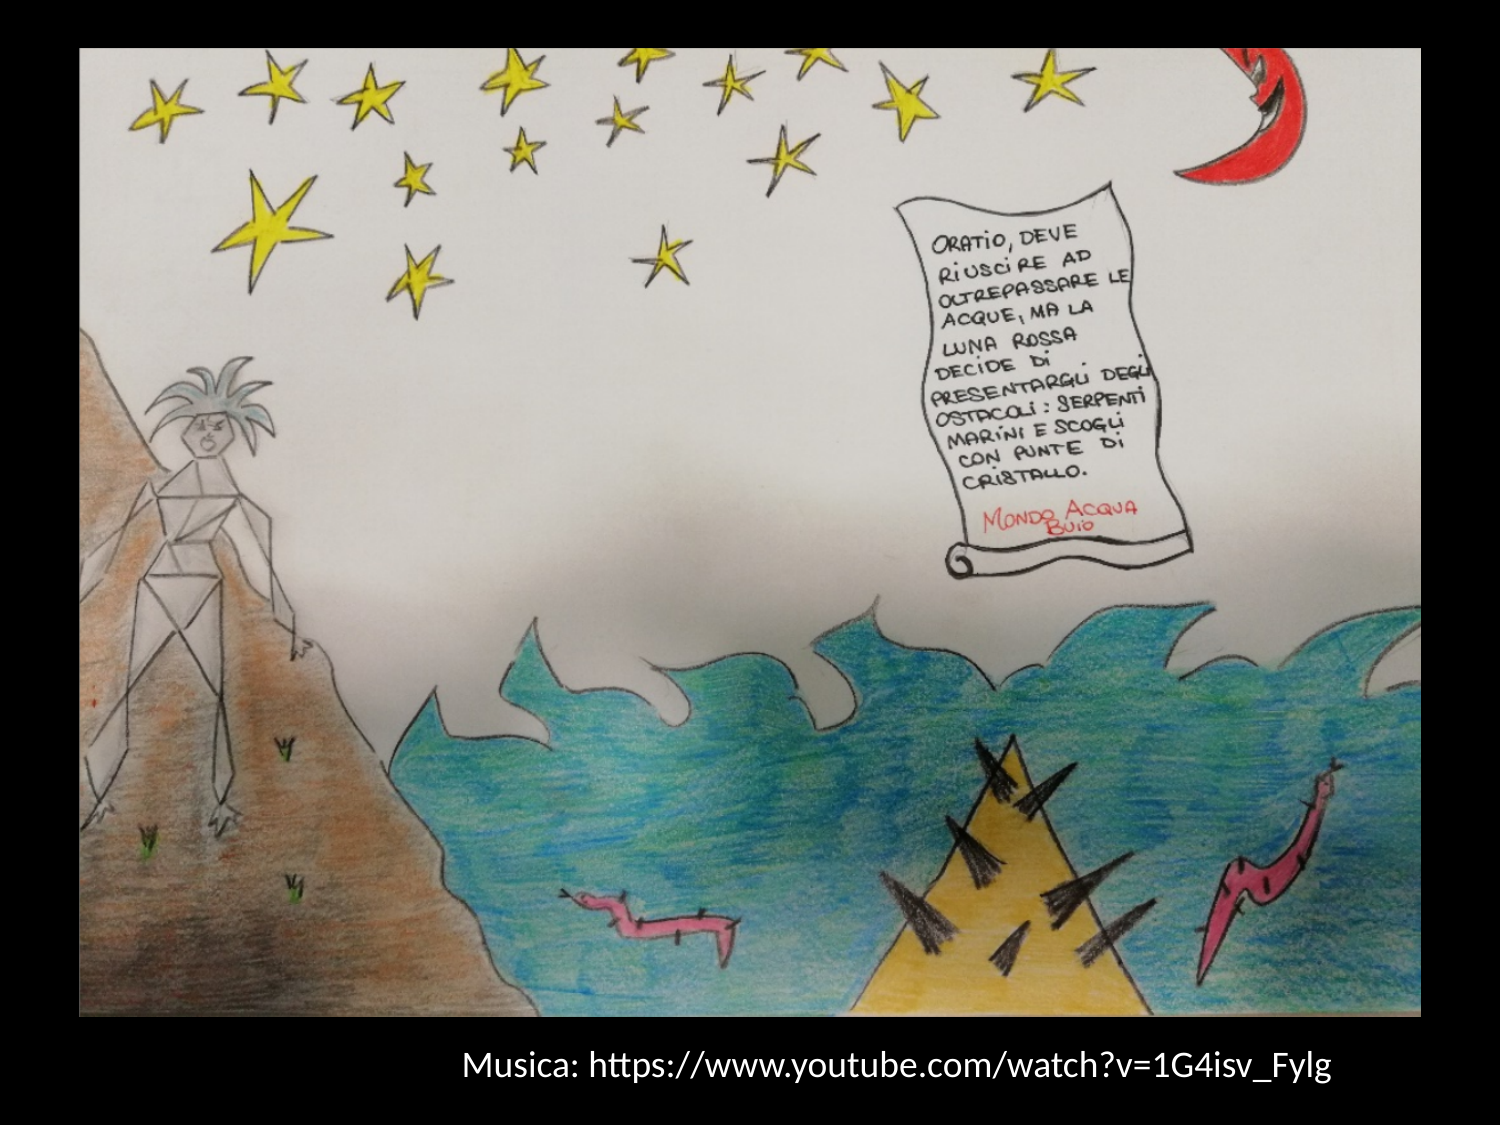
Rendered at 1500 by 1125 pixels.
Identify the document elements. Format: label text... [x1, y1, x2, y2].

picture [81, 49, 265, 1017]
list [265, 0, 1235, 1125]
picture [1235, 49, 1421, 1017]
text_box Musica: https://www.youtube.com/watch?v=1G4isv_Fylg [1237, 1032, 1348, 1093]
